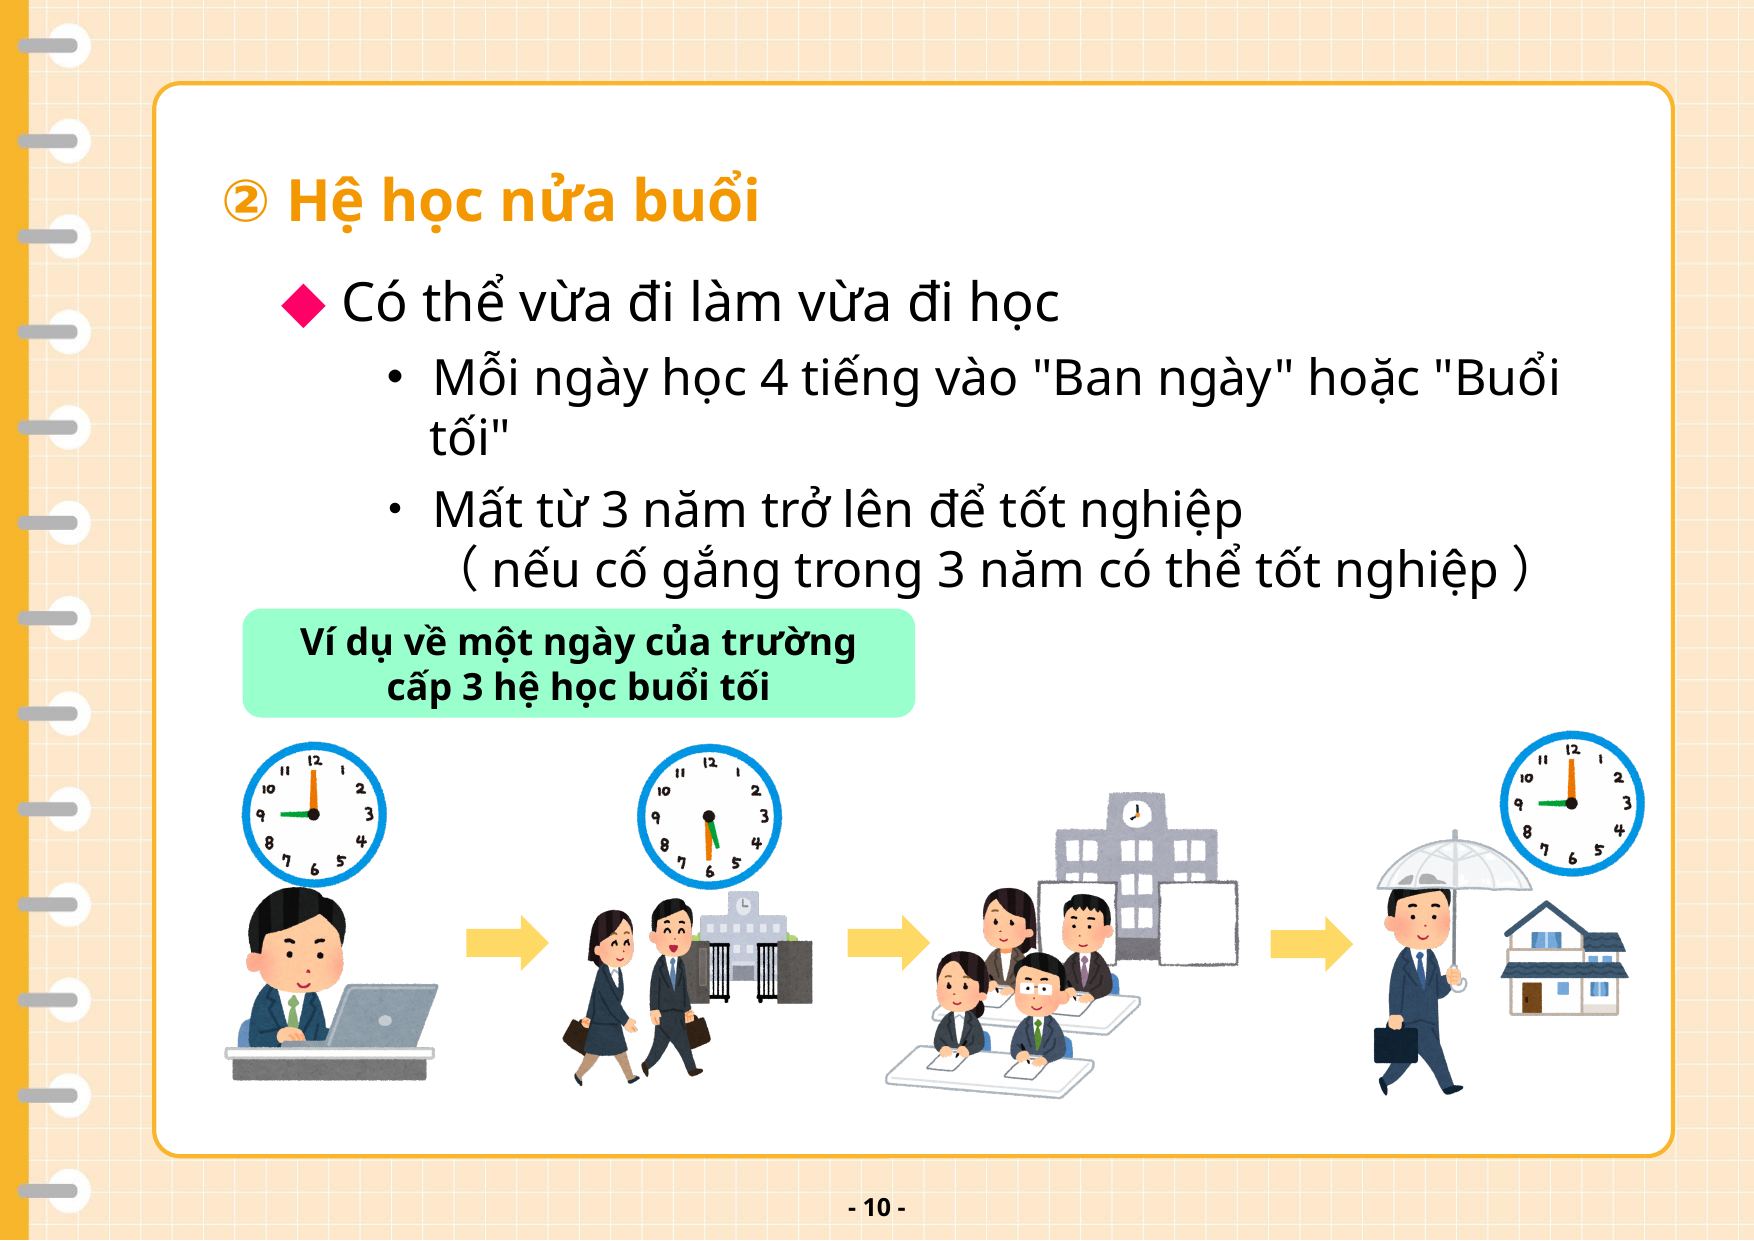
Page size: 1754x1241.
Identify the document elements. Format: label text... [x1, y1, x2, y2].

text_box ② Hệ học nửa buổi [207, 155, 931, 241]
slide_number - 9 - [679, 1185, 1075, 1231]
text_box v [153, 82, 1674, 1158]
text_box [846, 927, 878, 958]
text_box [465, 912, 551, 974]
text_box [1269, 913, 1355, 975]
picture [0, 0, 1754, 1240]
text_box ◆ Có thể vừa đi làm vừa đi học ・Mỗi ngày học 4 tiếng vào "Ban ngày" hoặc "Buổi tối" ・Mất từ 3 năm trở lên để tốt nghiệp （nếu cố gắng trong 3 năm có thể tốt nghiệp） [266, 255, 1646, 610]
text_box Ví dụ về một ngày của trường cấp 3 hệ học buổi tối [242, 608, 916, 718]
